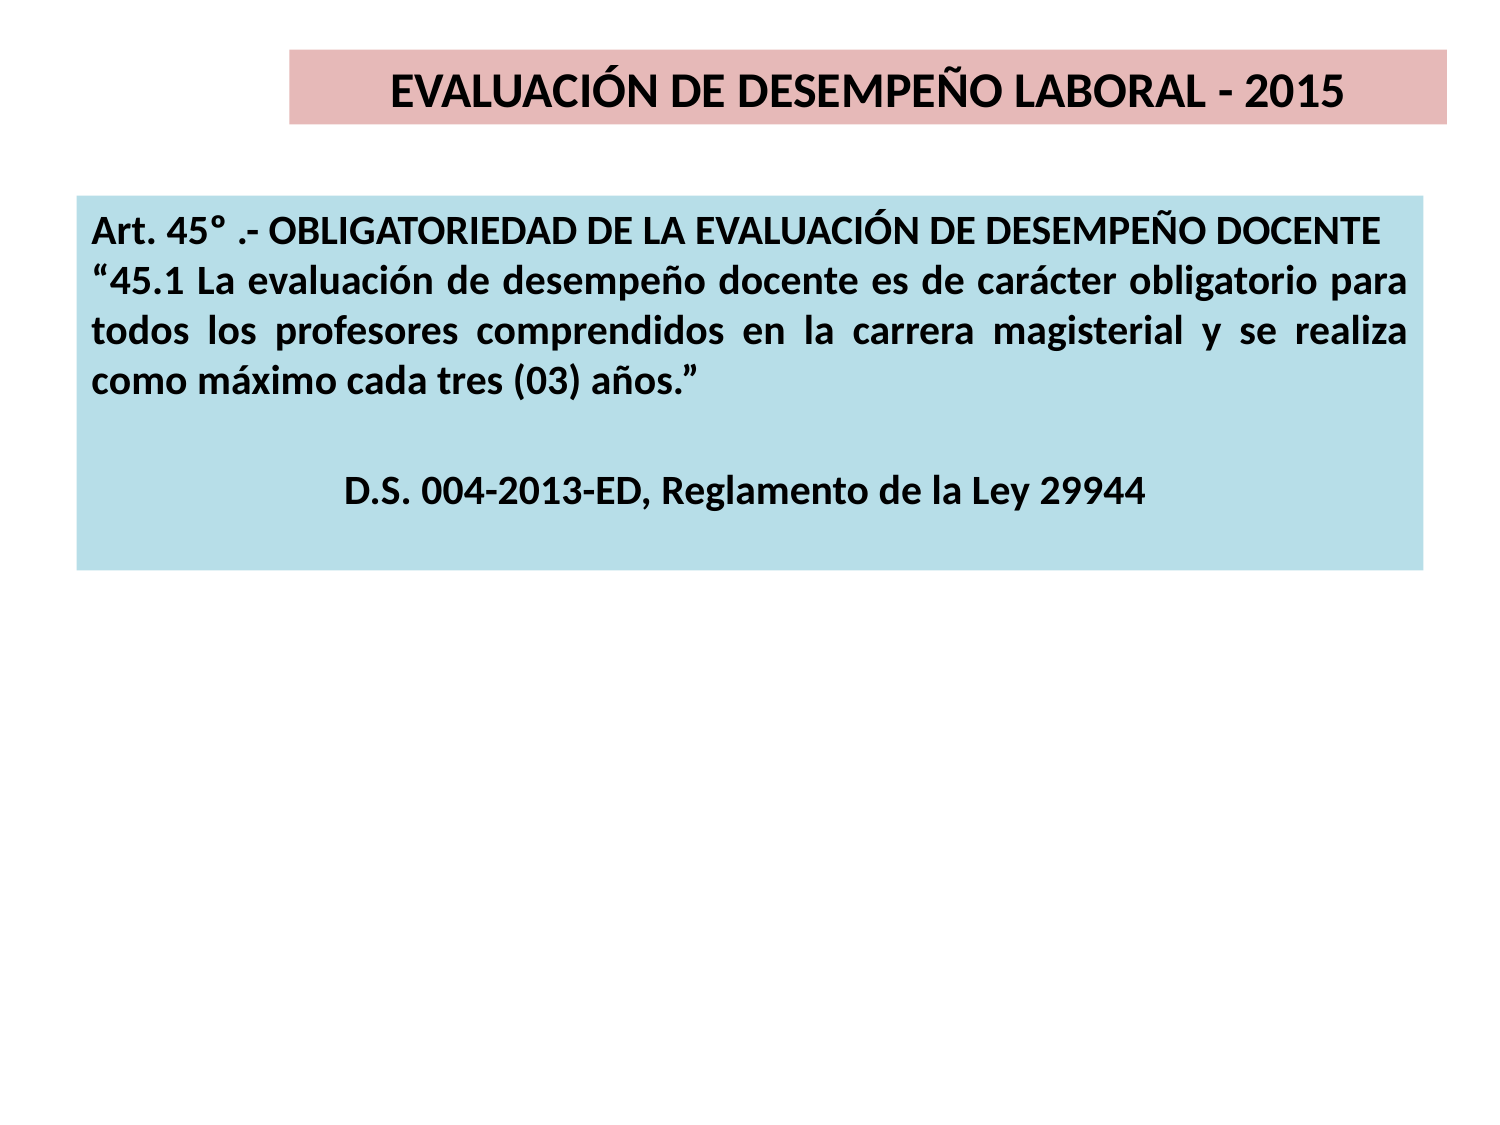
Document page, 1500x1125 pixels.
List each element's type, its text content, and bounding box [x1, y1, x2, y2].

text_box Art. 45º .- OBLIGATORIEDAD DE LA EVALUACIÓN DE DESEMPEÑO DOCENTE “45.1 La evaluación de desempeño docente es de carácter obligatorio para todos los profesores comprendidos en la carrera magisterial y se realiza como máximo cada tres (03) años.” D.S. 004-2013-ED, Reglamento de la Ley 29944 [76, 195, 1424, 571]
text_box EVALUACIÓN DE DESEMPEÑO LABORAL - 2015 [289, 49, 1447, 125]
